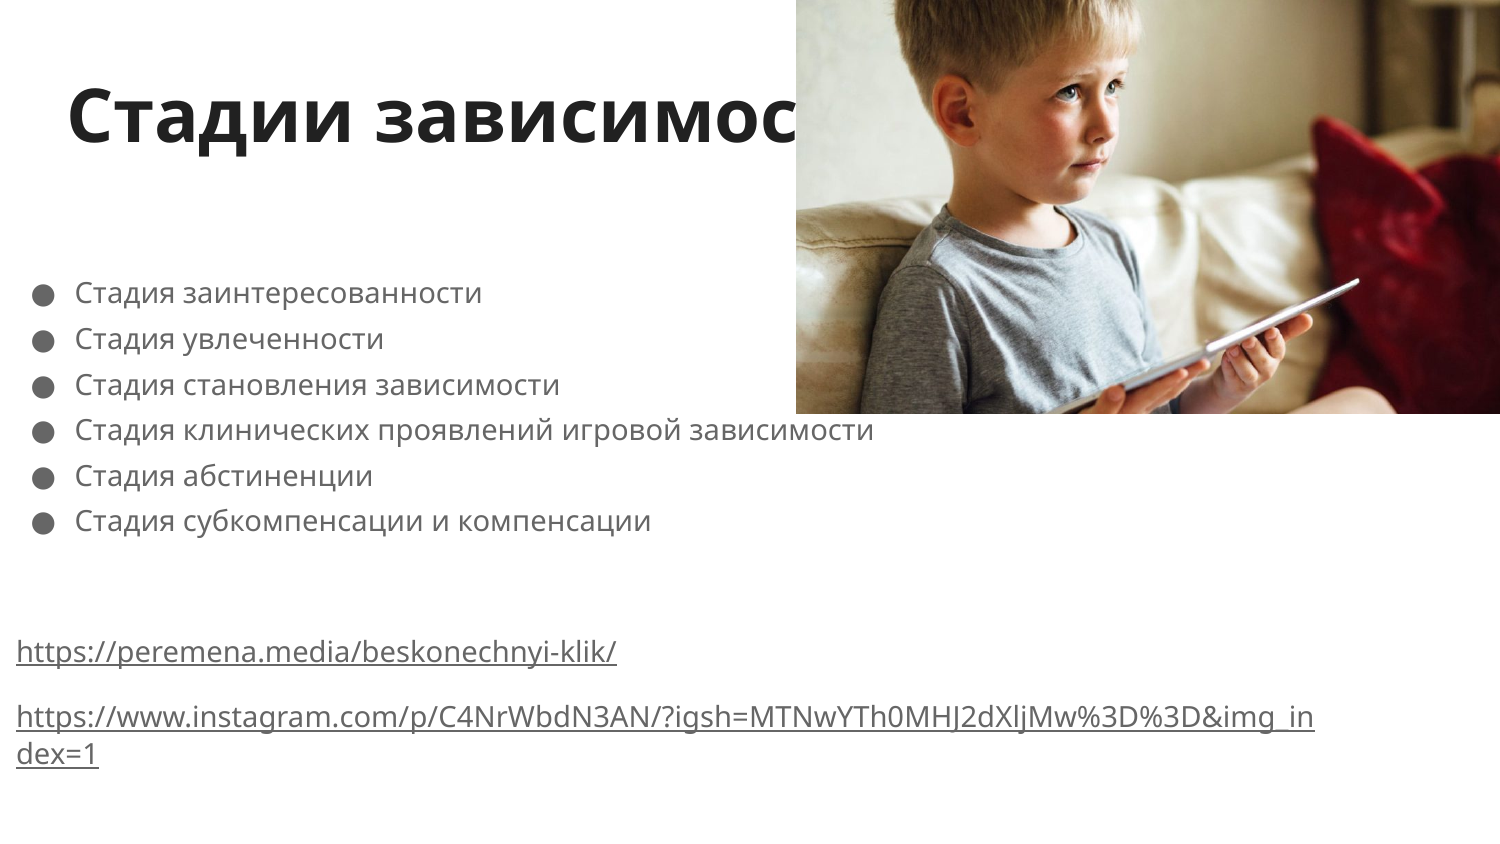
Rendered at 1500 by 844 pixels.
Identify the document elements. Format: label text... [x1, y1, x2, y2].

list Стадия заинтересованности Стадия увлеченности Стадия становления зависимости Стадия клинических проявлений игровой зависимости Стадия абстиненции Стадия субкомпенсации и компенсации https://peremena.media/beskonechnyi-klik/ https://www.instagram.com/p/C4NrWbdN3AN/?igsh=MTNwYTh0MHJ2dXljMw%3D%3D&img_index=1 [1, 251, 1342, 800]
picture [795, 0, 1500, 415]
title Стадии зависимости [51, 48, 790, 180]
